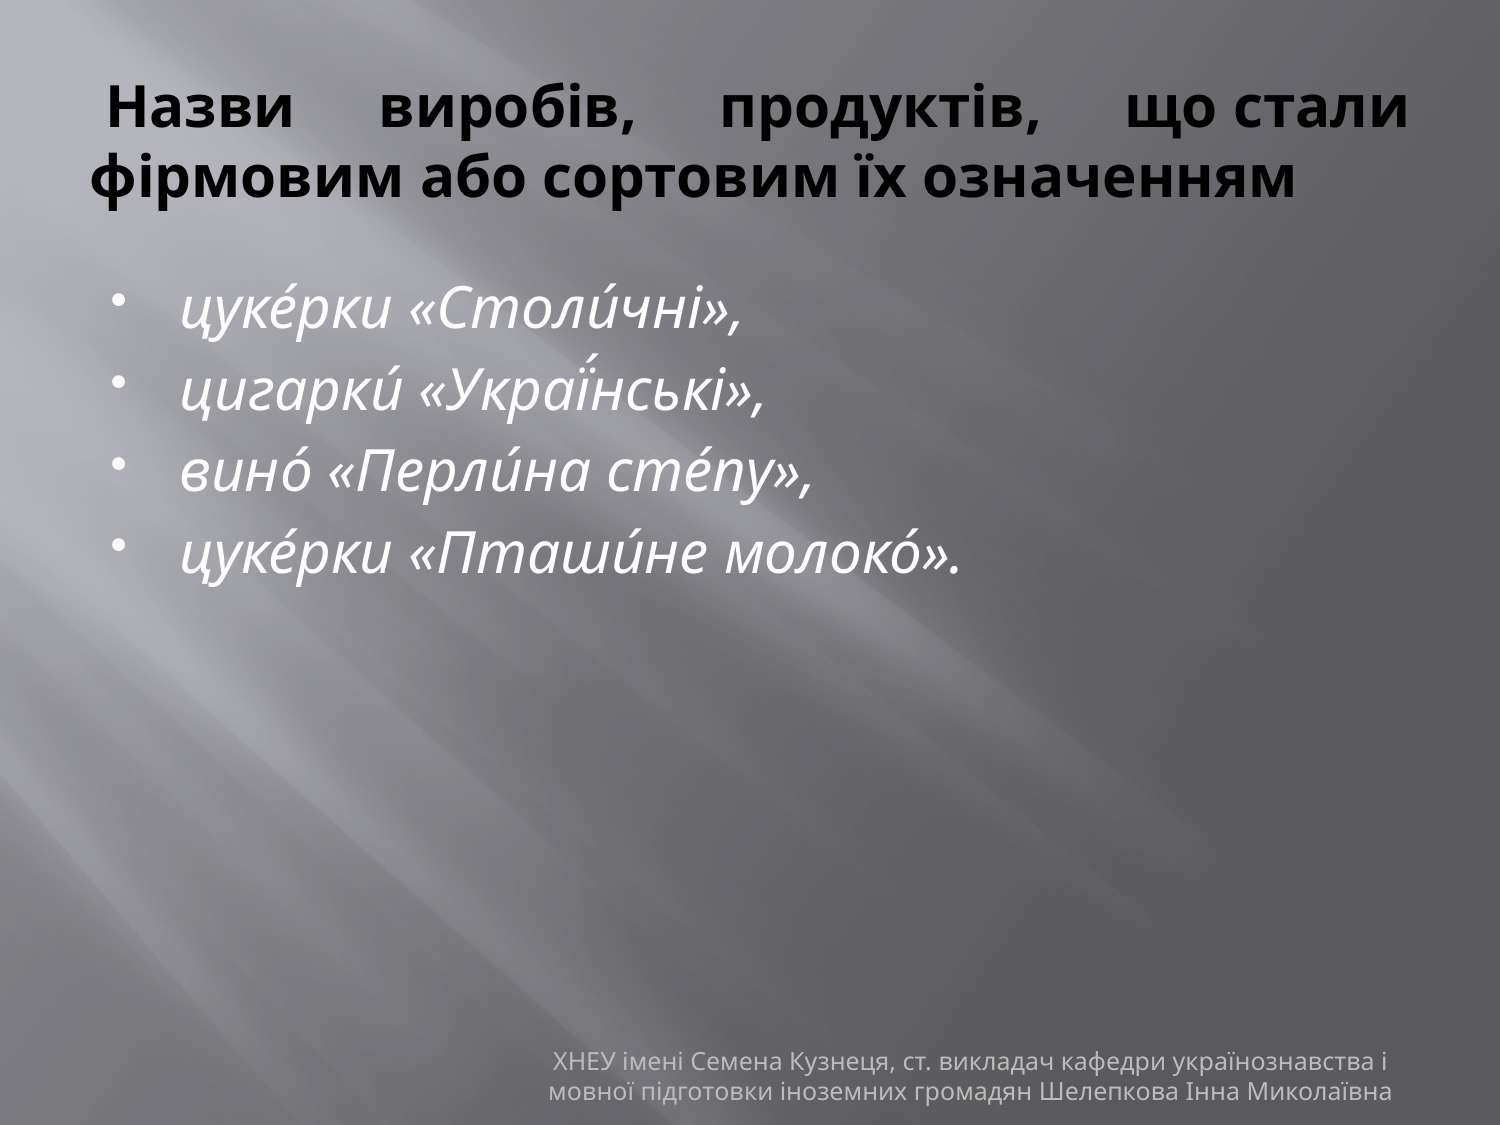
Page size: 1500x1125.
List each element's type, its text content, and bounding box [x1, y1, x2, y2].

title Назви виробів, продуктів, що стали фірмовим або сортовим їх означенням [75, 45, 1425, 233]
list цуке́рки «Столи́чні», цигарки́ «Украї́нські», вино́ «Перли́на сте́пу», цуке́рки «Пташи́не молоко́». [75, 262, 1425, 1035]
footer ХНЕУ імені Семена Кузнеця, ст. викладач кафедри українознавства і мовної підготовки іноземних громадян Шелепкова Інна Миколаївна [512, 1052, 1430, 1113]
